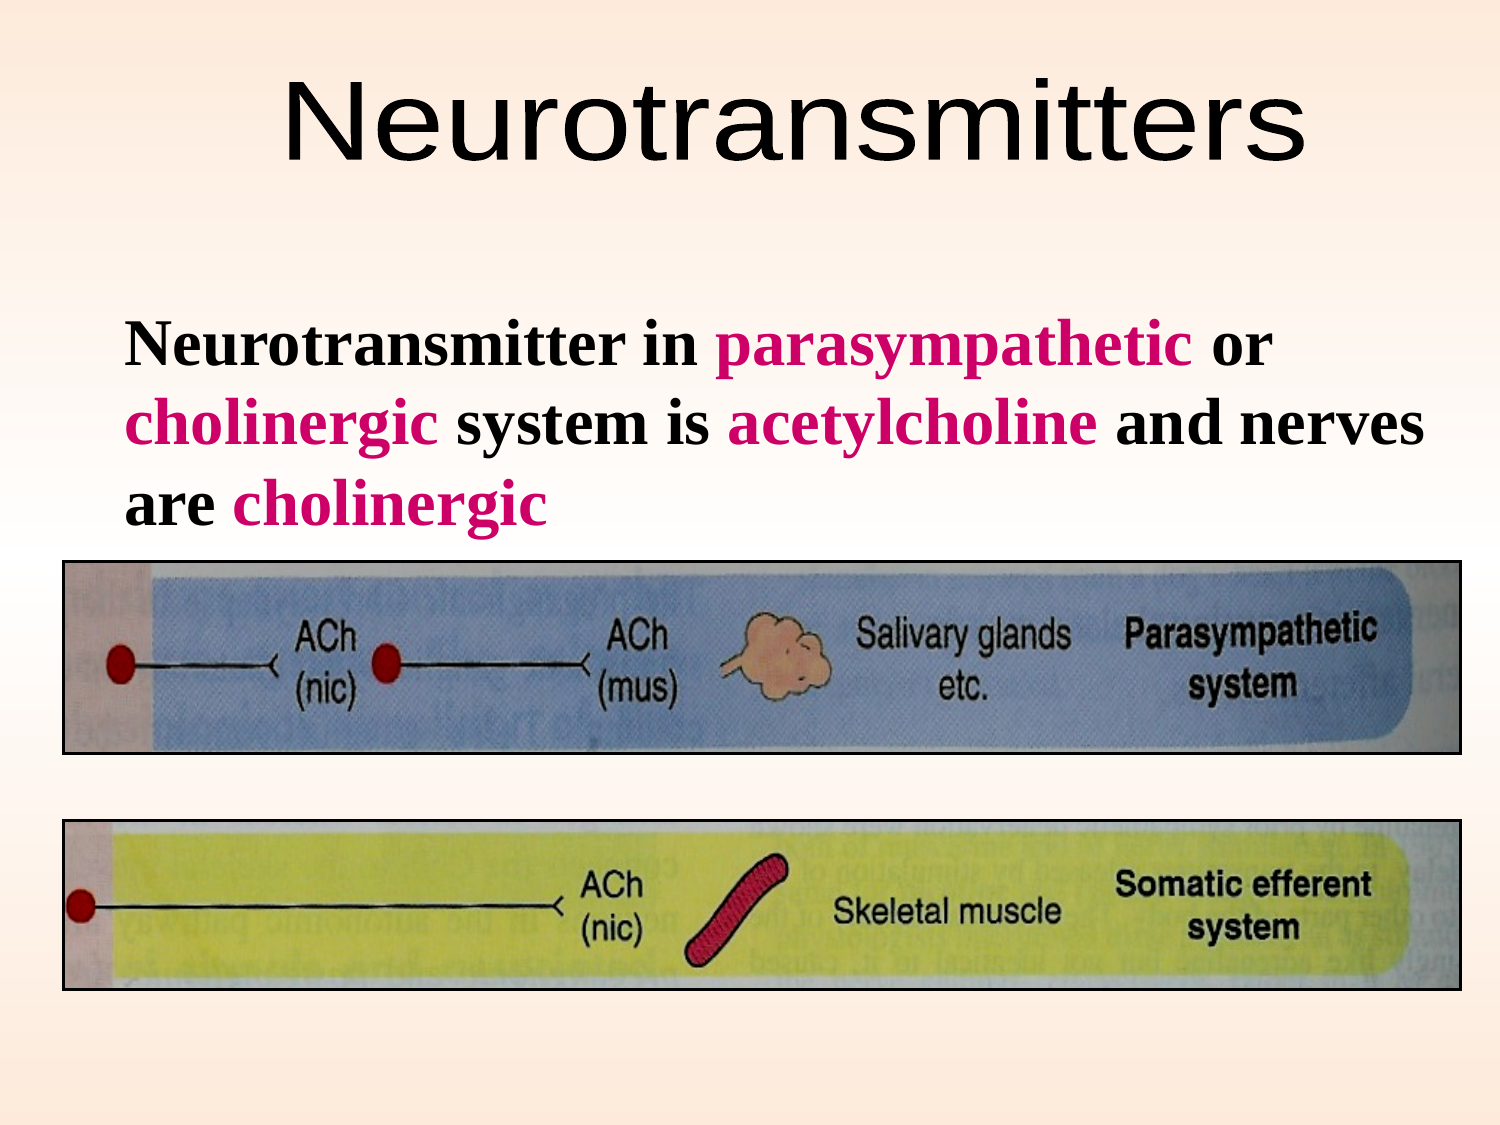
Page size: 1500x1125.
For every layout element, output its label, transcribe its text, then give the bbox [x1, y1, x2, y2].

picture [64, 562, 1460, 752]
picture [64, 822, 1460, 988]
list Neurotransmitter in parasympathetic or cholinergic system is acetylcholine and nerves are cholinergic [53, 290, 1459, 1083]
